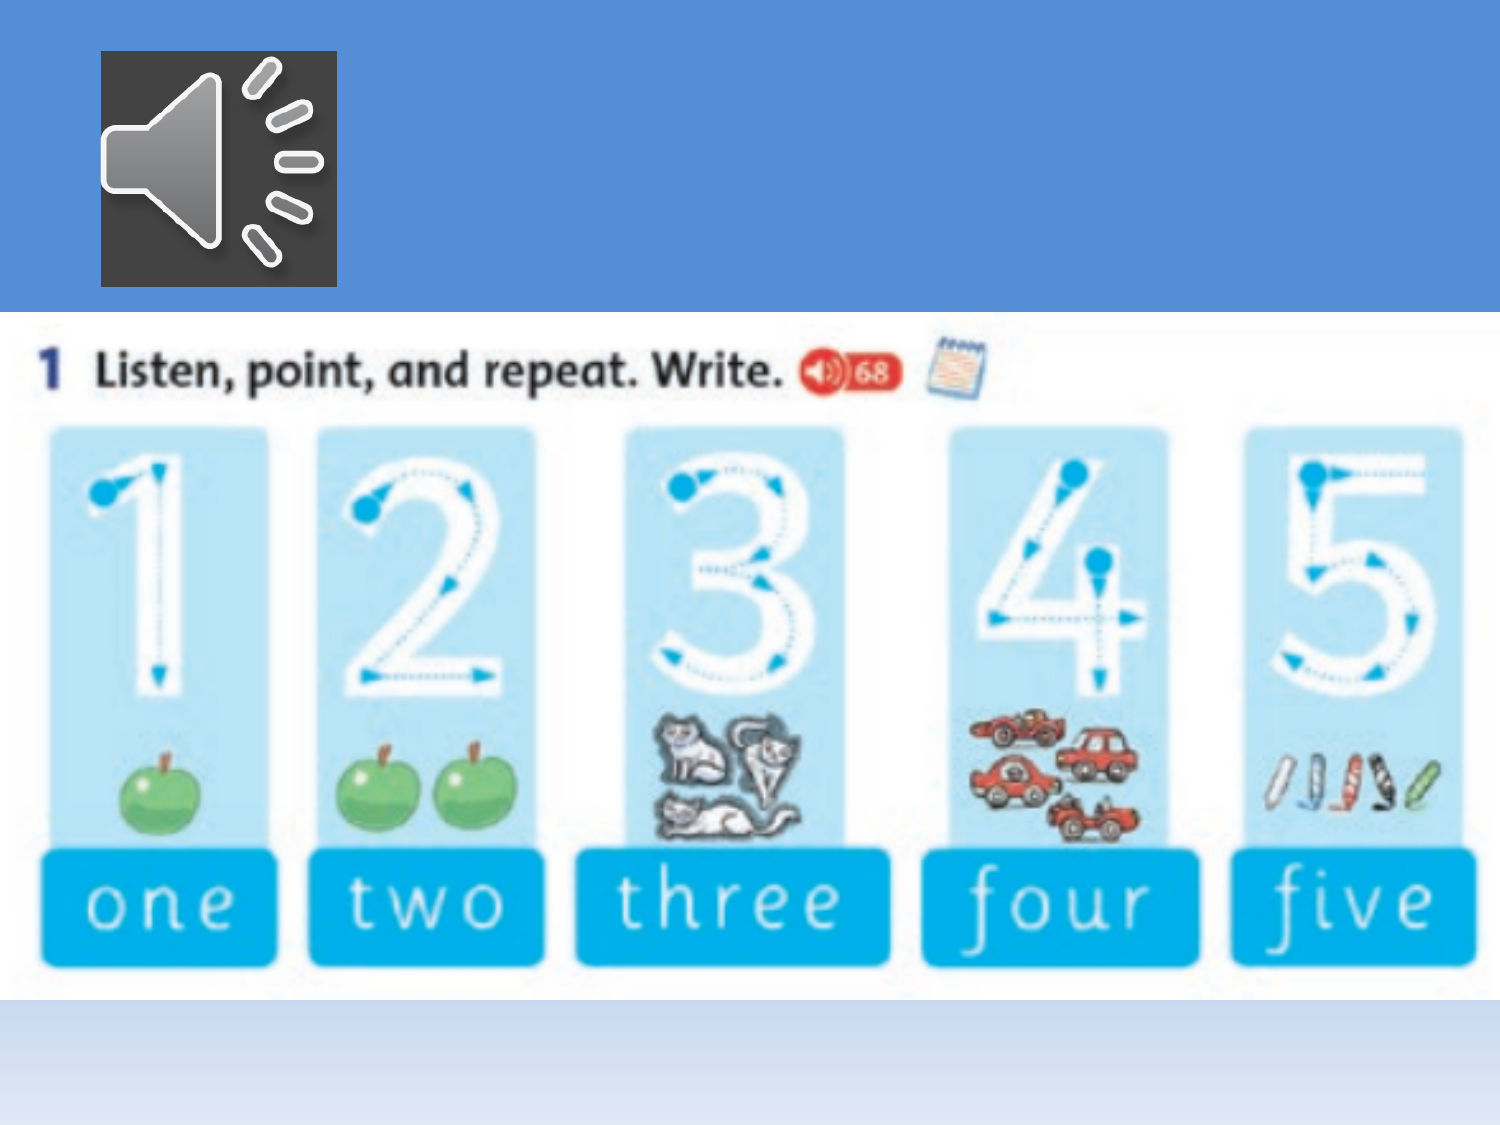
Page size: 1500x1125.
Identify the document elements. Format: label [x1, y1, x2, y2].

picture [99, 49, 338, 288]
picture [0, 312, 1500, 1001]
